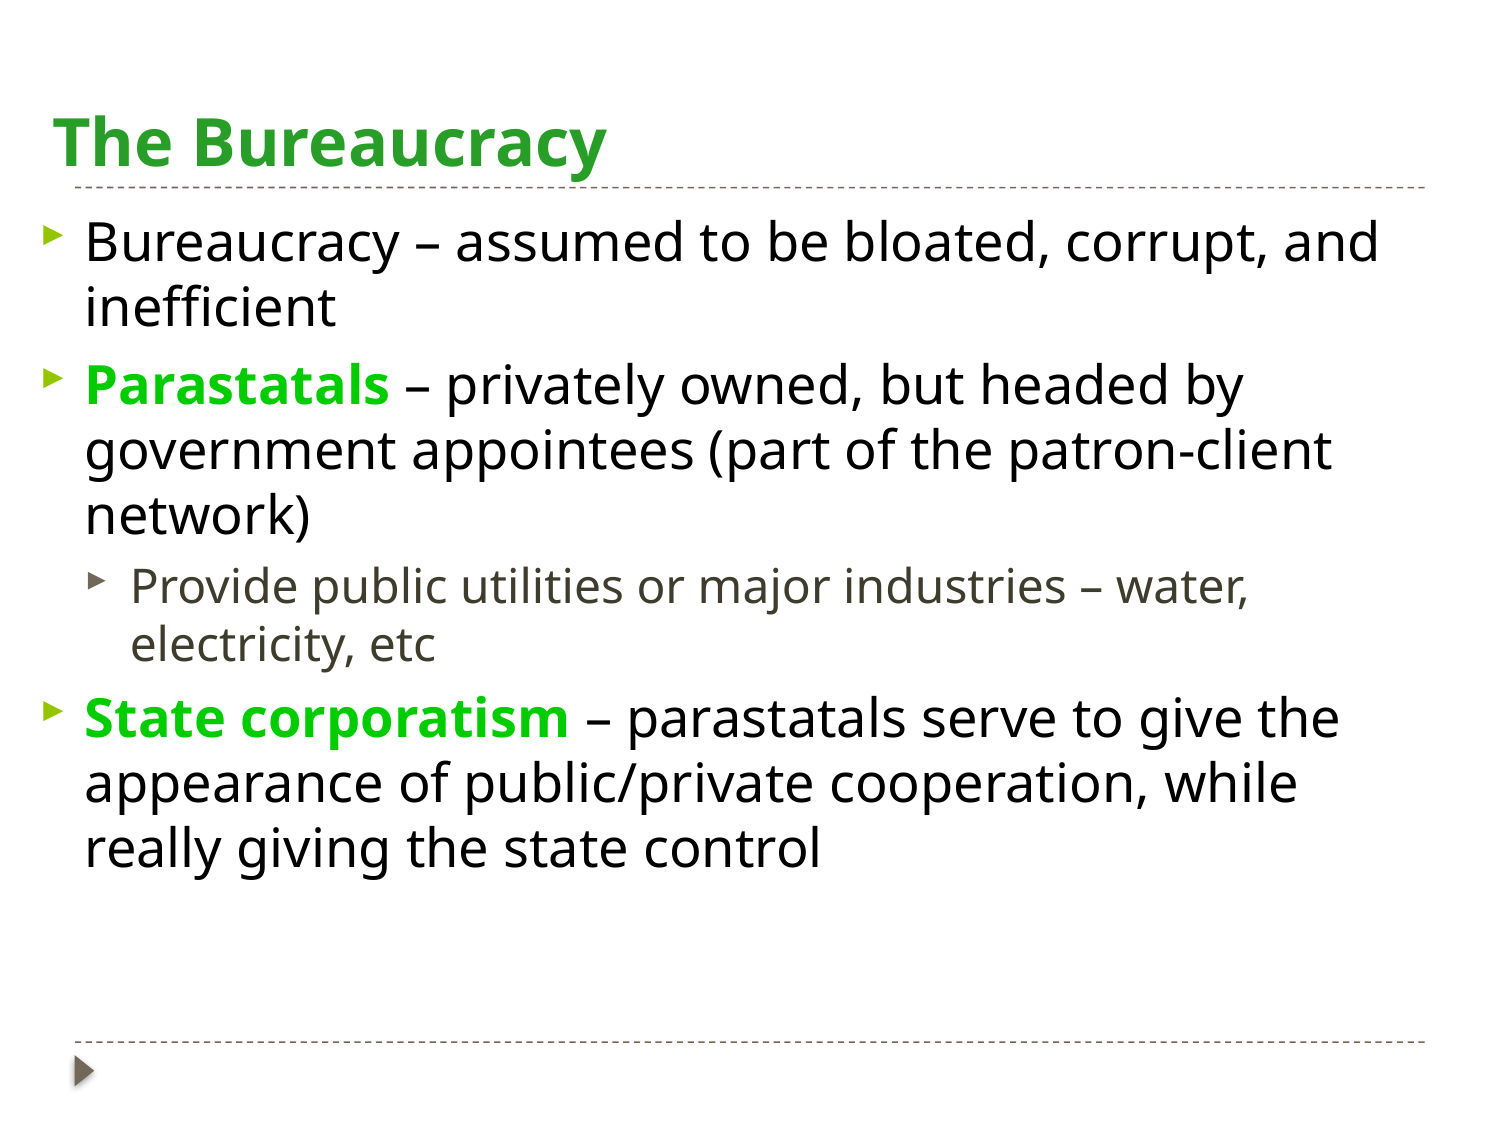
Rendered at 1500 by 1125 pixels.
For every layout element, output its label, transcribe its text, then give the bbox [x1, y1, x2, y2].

list Bureaucracy – assumed to be bloated, corrupt, and inefficient Parastatals – privately owned, but headed by government appointees (part of the patron-client network) Provide public utilities or major industries – water, electricity, etc State corporatism – parastatals serve to give the appearance of public/private cooperation, while really giving the state control [24, 200, 1413, 1013]
title The Bureaucracy [37, 24, 1388, 188]
